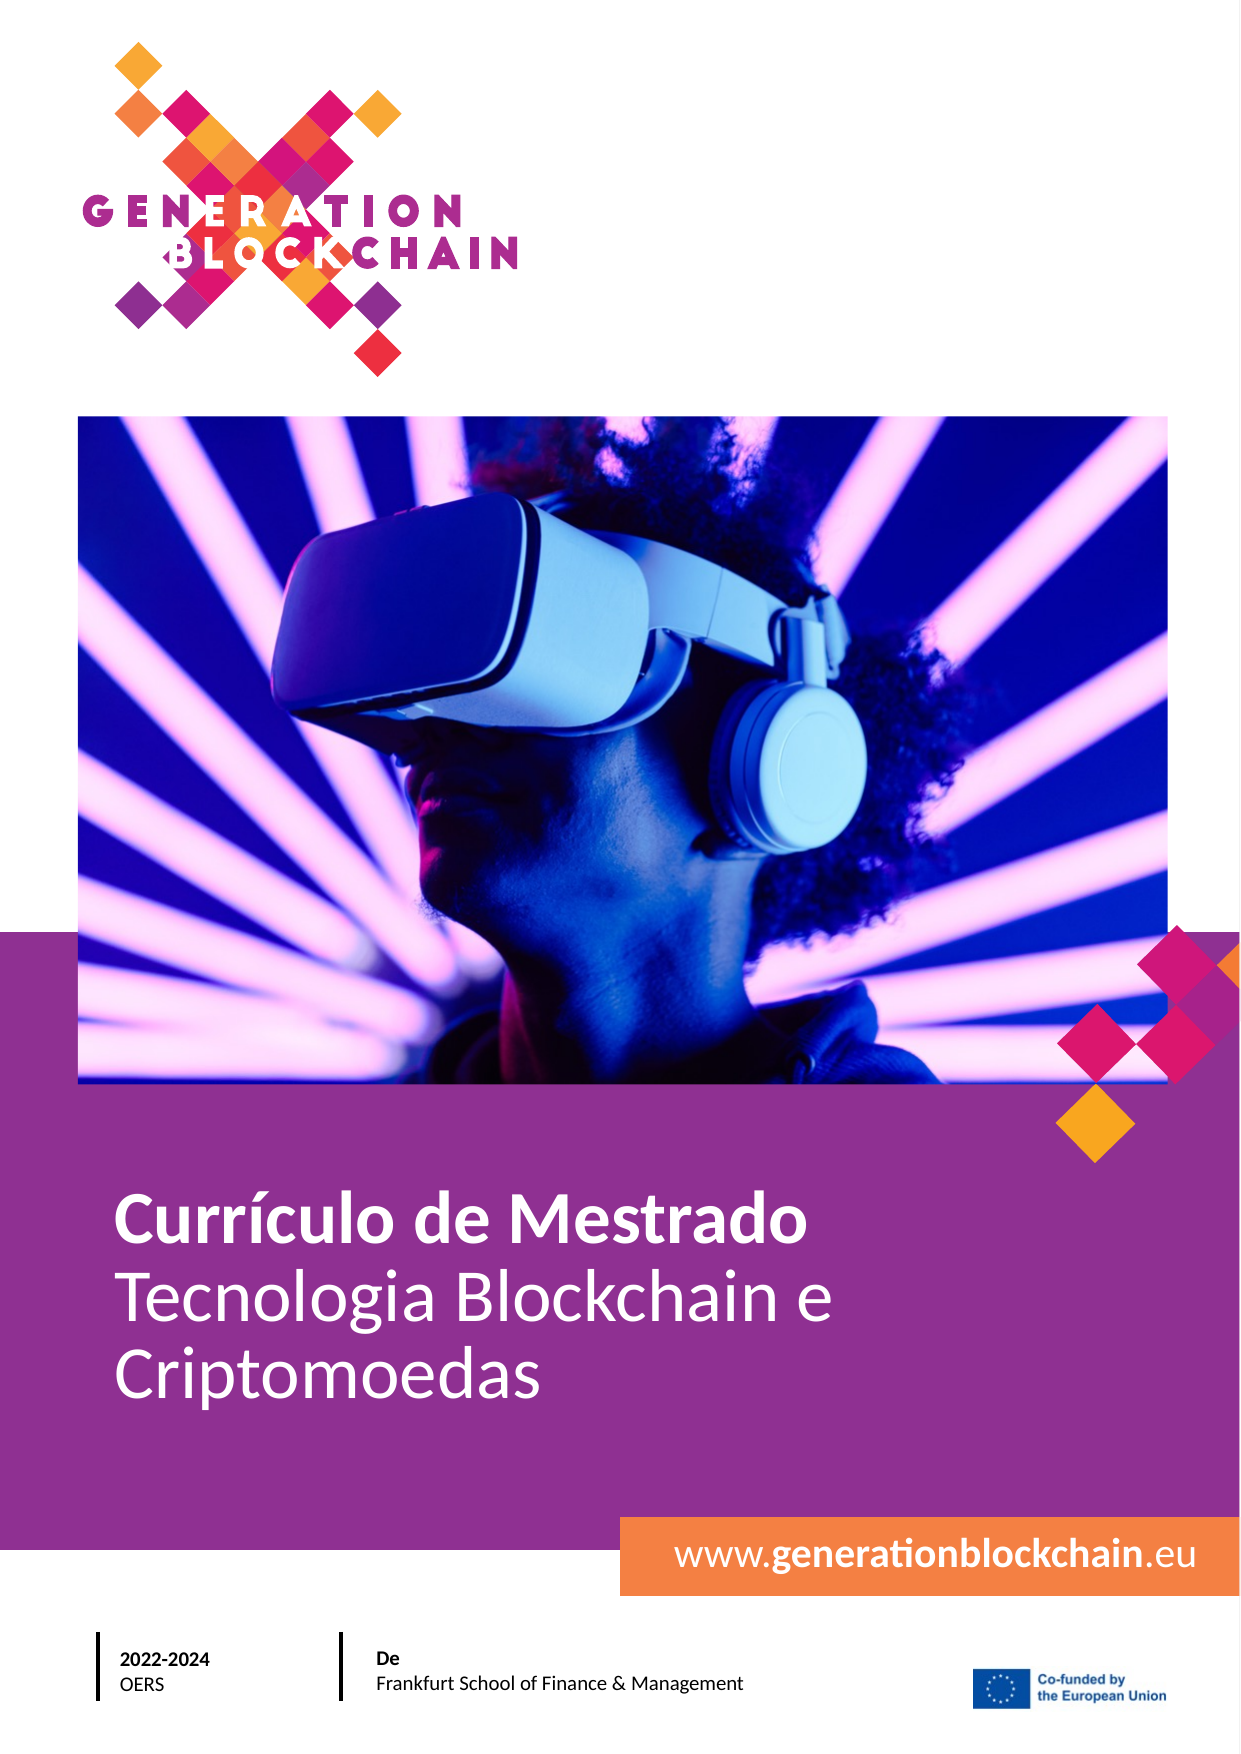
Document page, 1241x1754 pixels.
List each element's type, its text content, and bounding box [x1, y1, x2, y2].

list Currículo de Mestrado Tecnologia Blockchain e Criptomoedas [99, 1173, 930, 1420]
list 2022-2024 OERS [105, 1638, 307, 1708]
picture [77, 416, 1168, 1085]
text_box www.generationblockchain.eu [659, 1518, 1213, 1619]
picture [973, 1666, 1168, 1712]
list De Frankfurt School of Finance & Management [361, 1637, 820, 1707]
